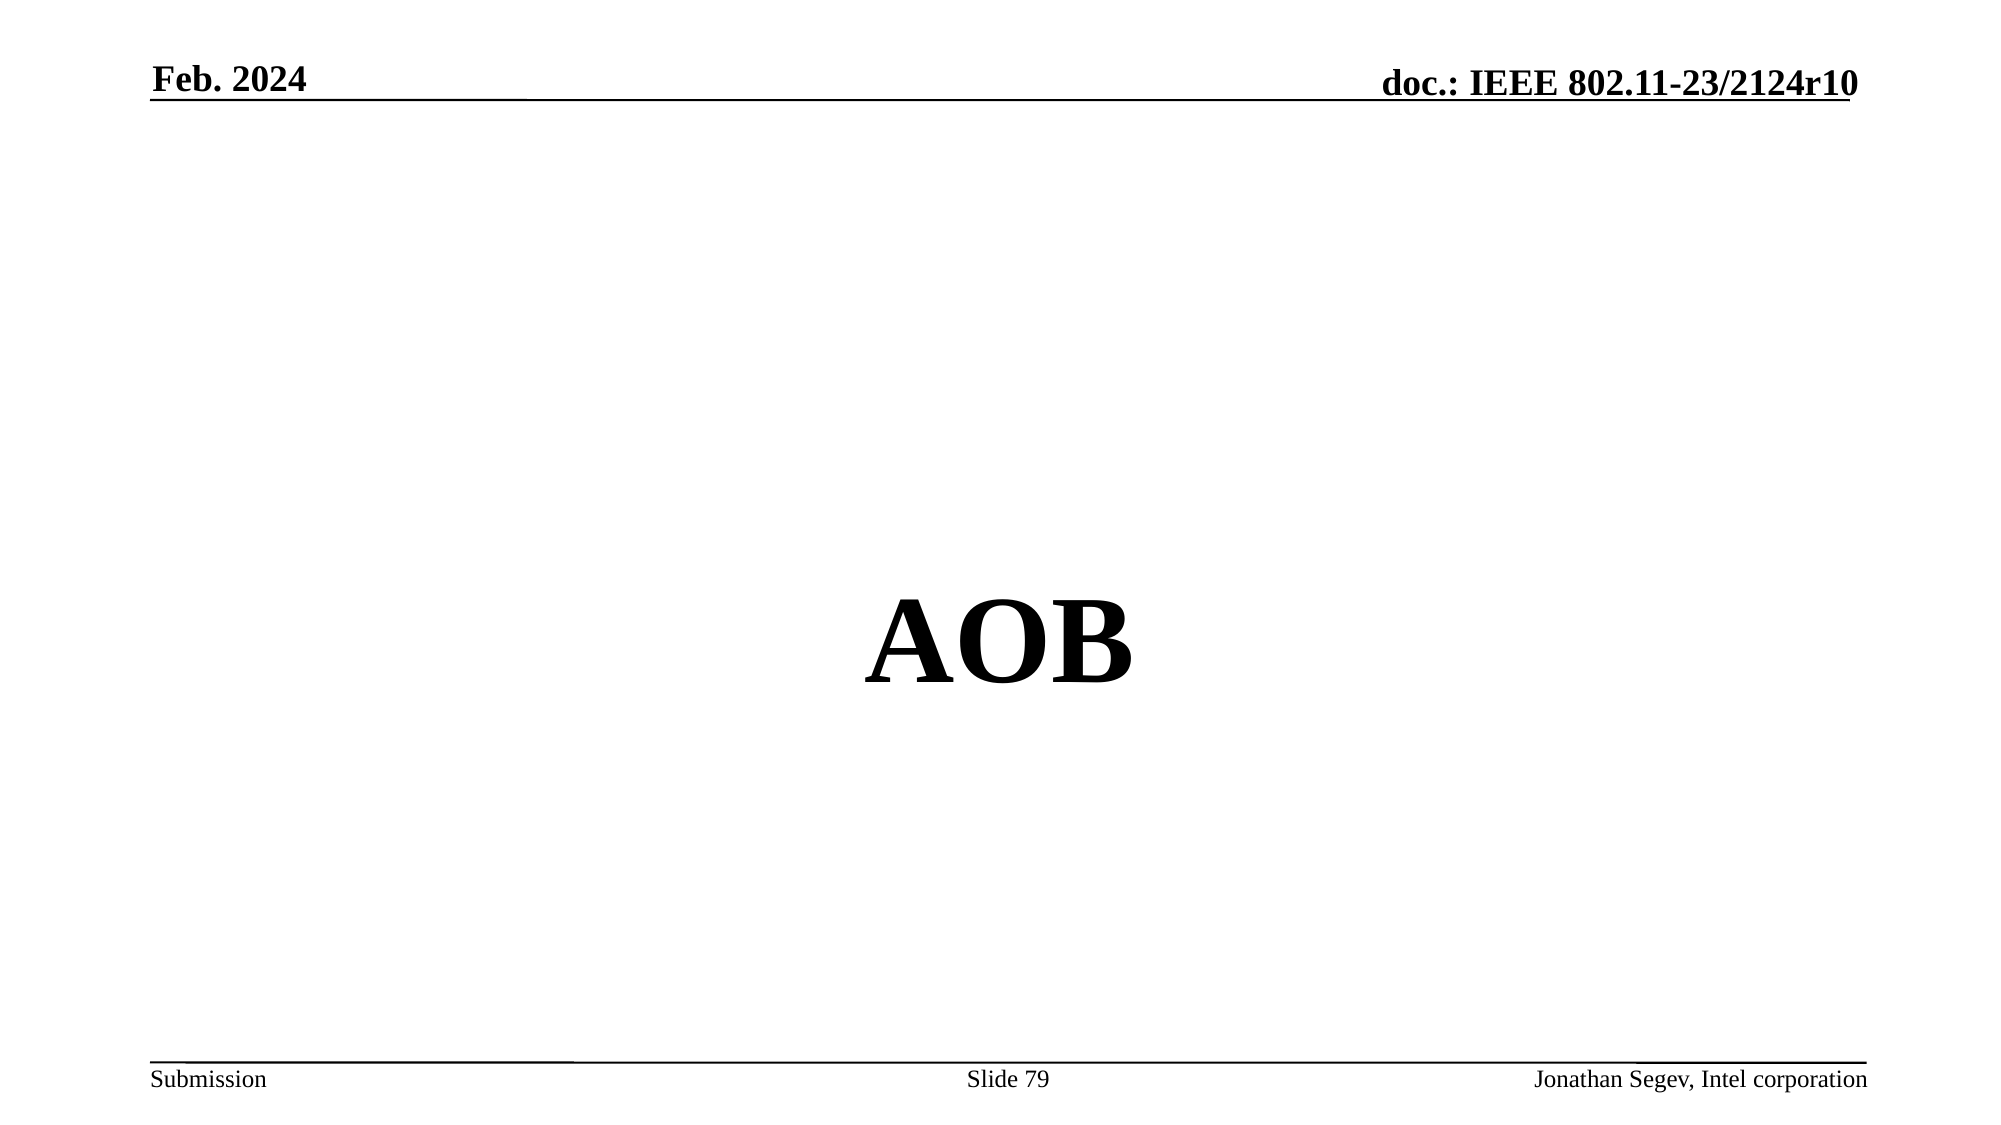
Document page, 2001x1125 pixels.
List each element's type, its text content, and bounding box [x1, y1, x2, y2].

footer Jonathan Segev, Intel corporation [1171, 1061, 1869, 1093]
list AOB [149, 324, 1850, 1000]
slide_number Slide 79 [950, 1061, 1067, 1123]
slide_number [152, 54, 563, 100]
